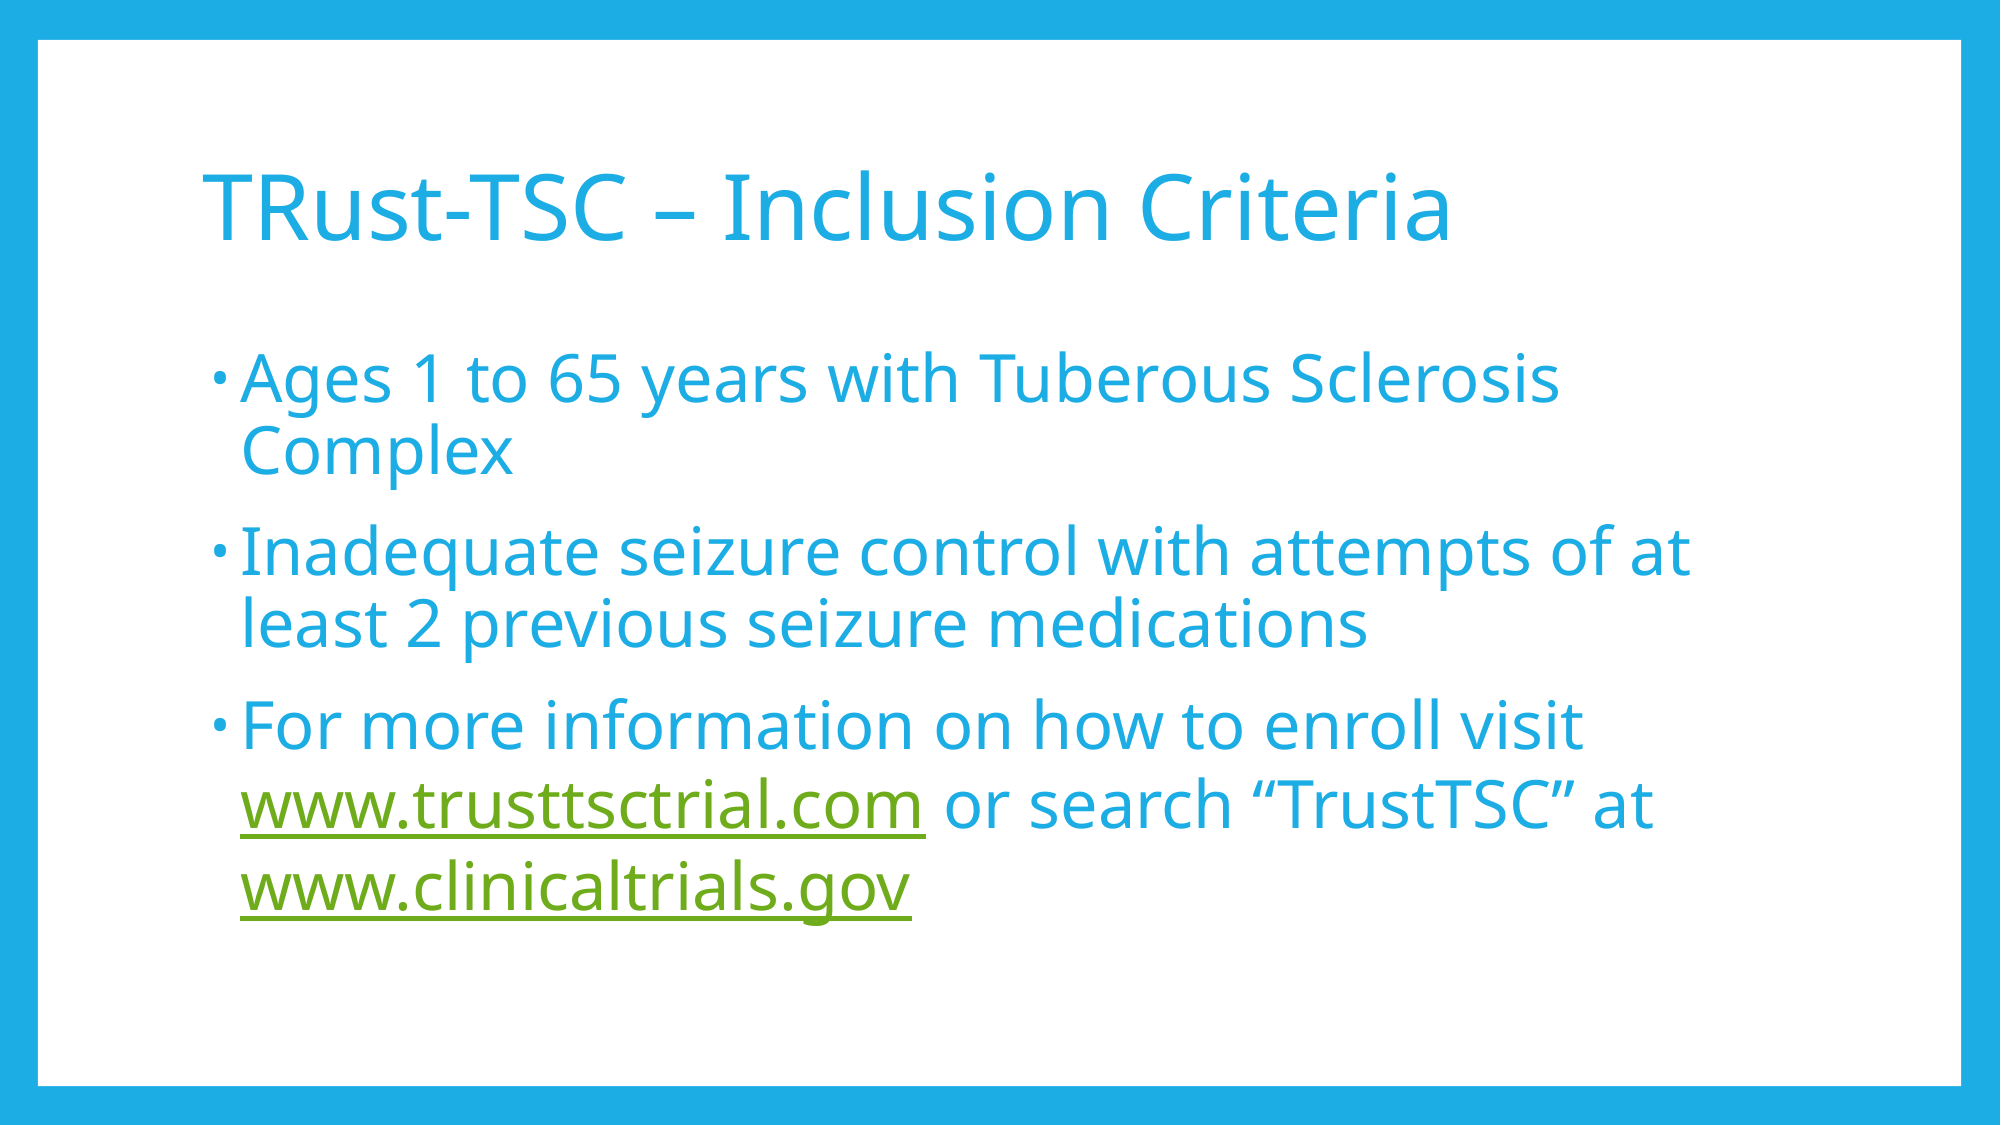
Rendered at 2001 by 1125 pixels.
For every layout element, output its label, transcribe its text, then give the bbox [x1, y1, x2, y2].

list Ages 1 to 65 years with Tuberous Sclerosis Complex Inadequate seizure control with attempts of at least 2 previous seizure medications For more information on how to enroll visit www.trusttsctrial.com or search “TrustTSC” at www.clinicaltrials.gov [187, 337, 1808, 1000]
title TRust-TSC – Inclusion Criteria [187, 99, 1808, 323]
